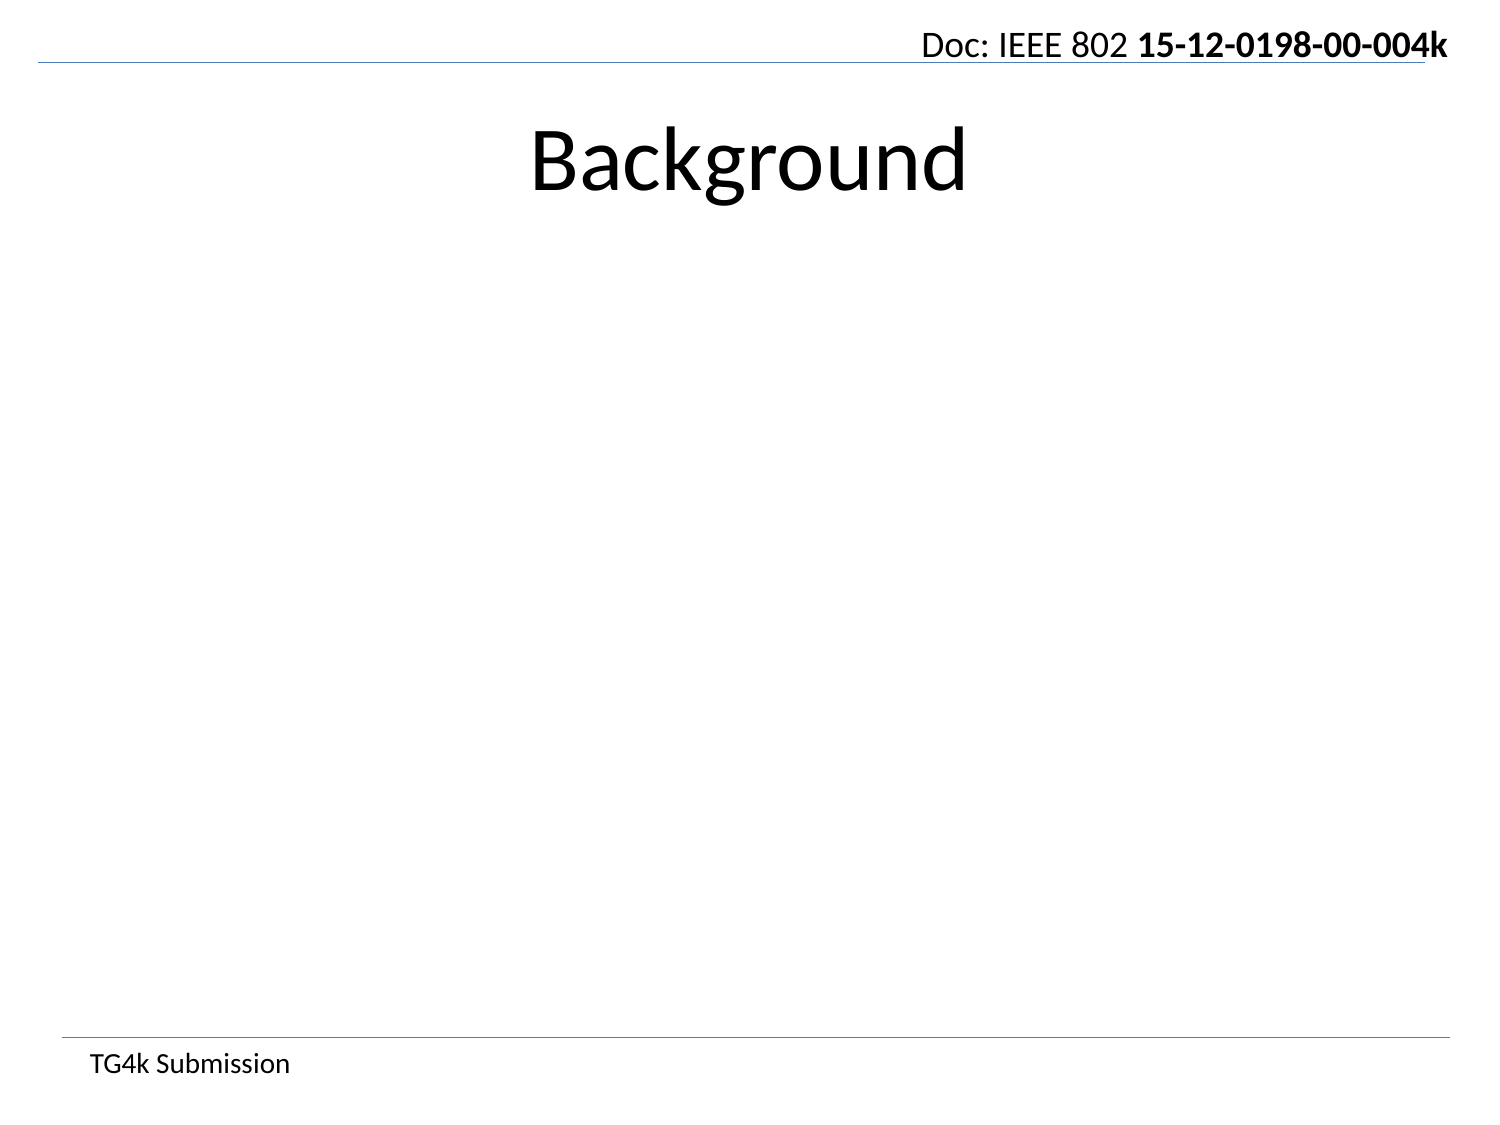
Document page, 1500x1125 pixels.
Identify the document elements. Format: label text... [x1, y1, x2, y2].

title Background [75, 75, 1425, 233]
